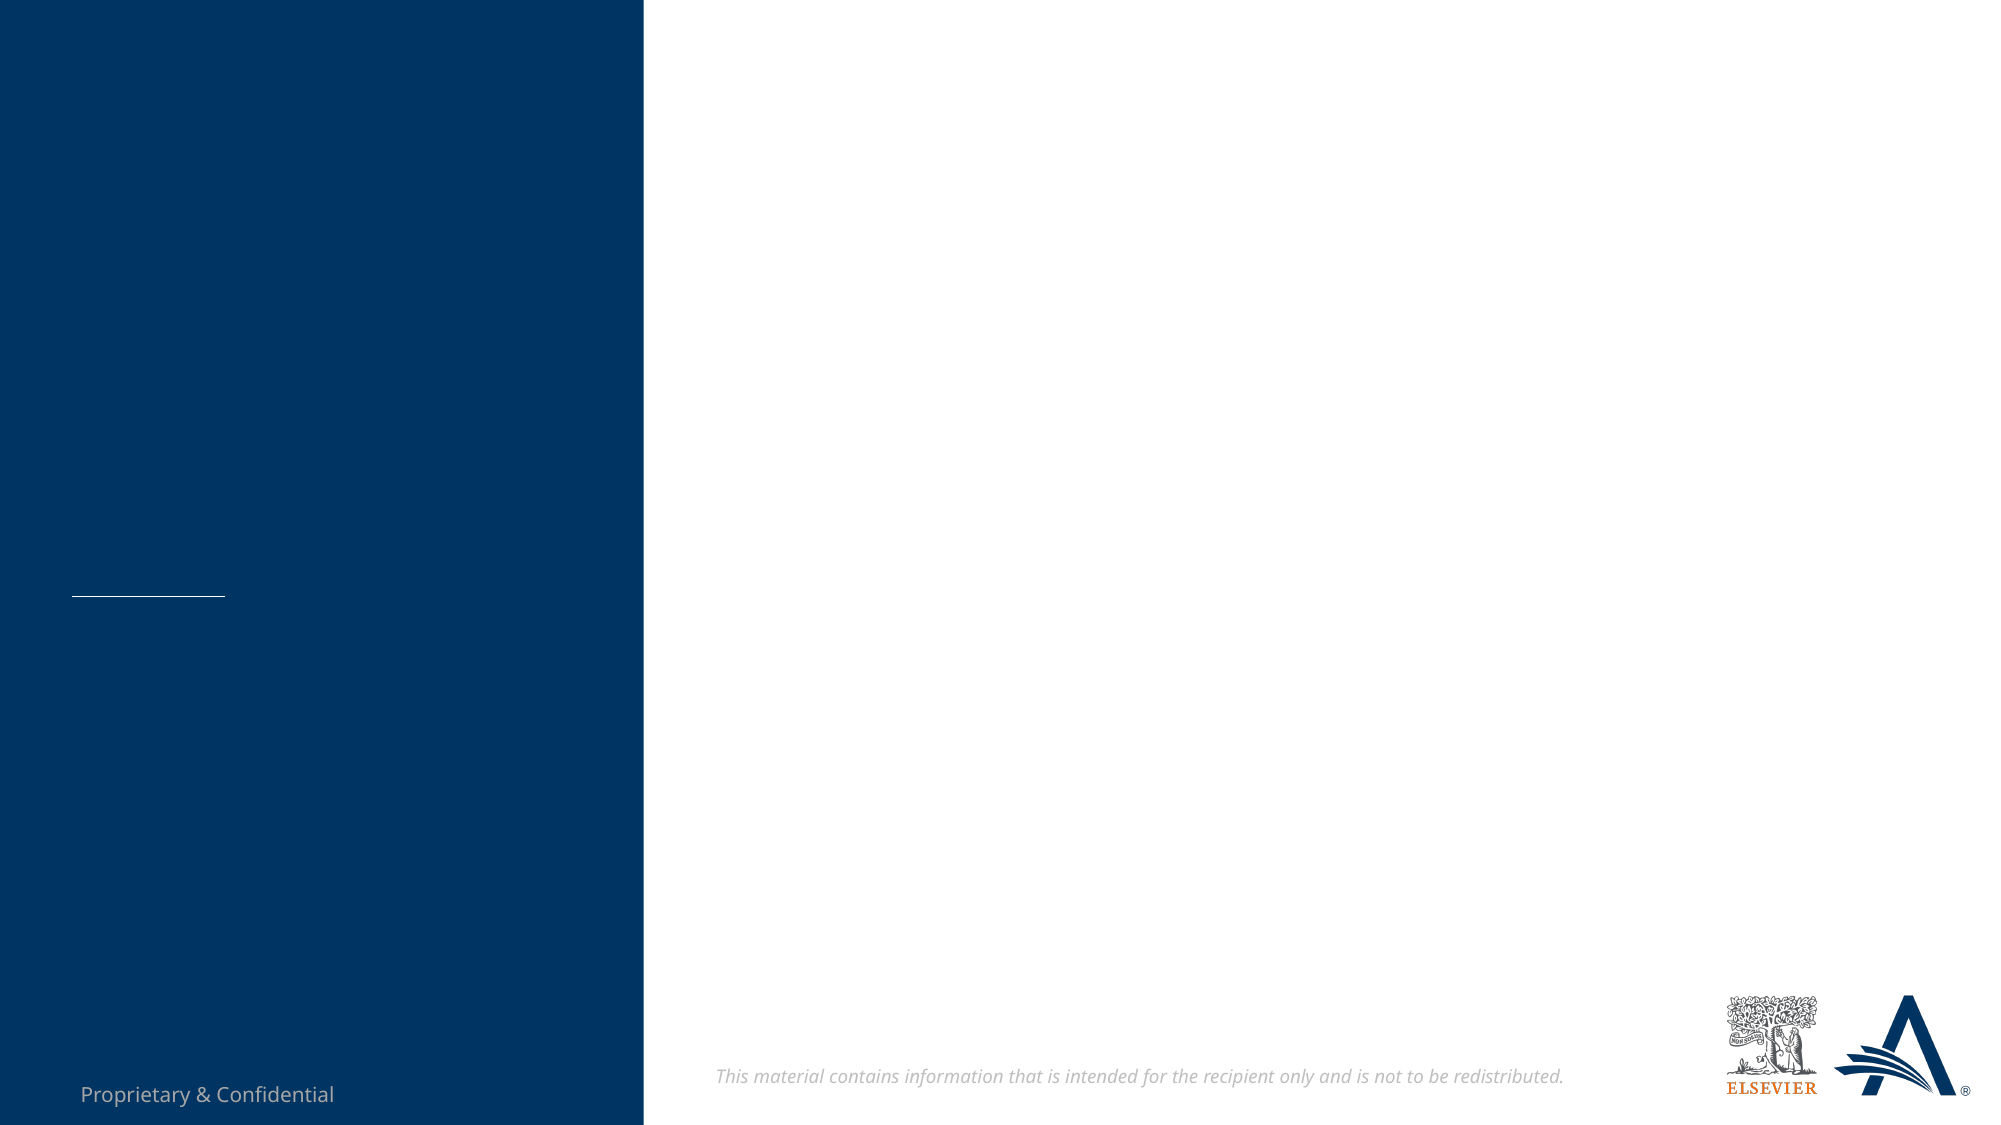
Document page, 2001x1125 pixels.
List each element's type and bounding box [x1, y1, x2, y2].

picture [1727, 996, 1817, 1094]
picture [1832, 976, 1974, 1114]
